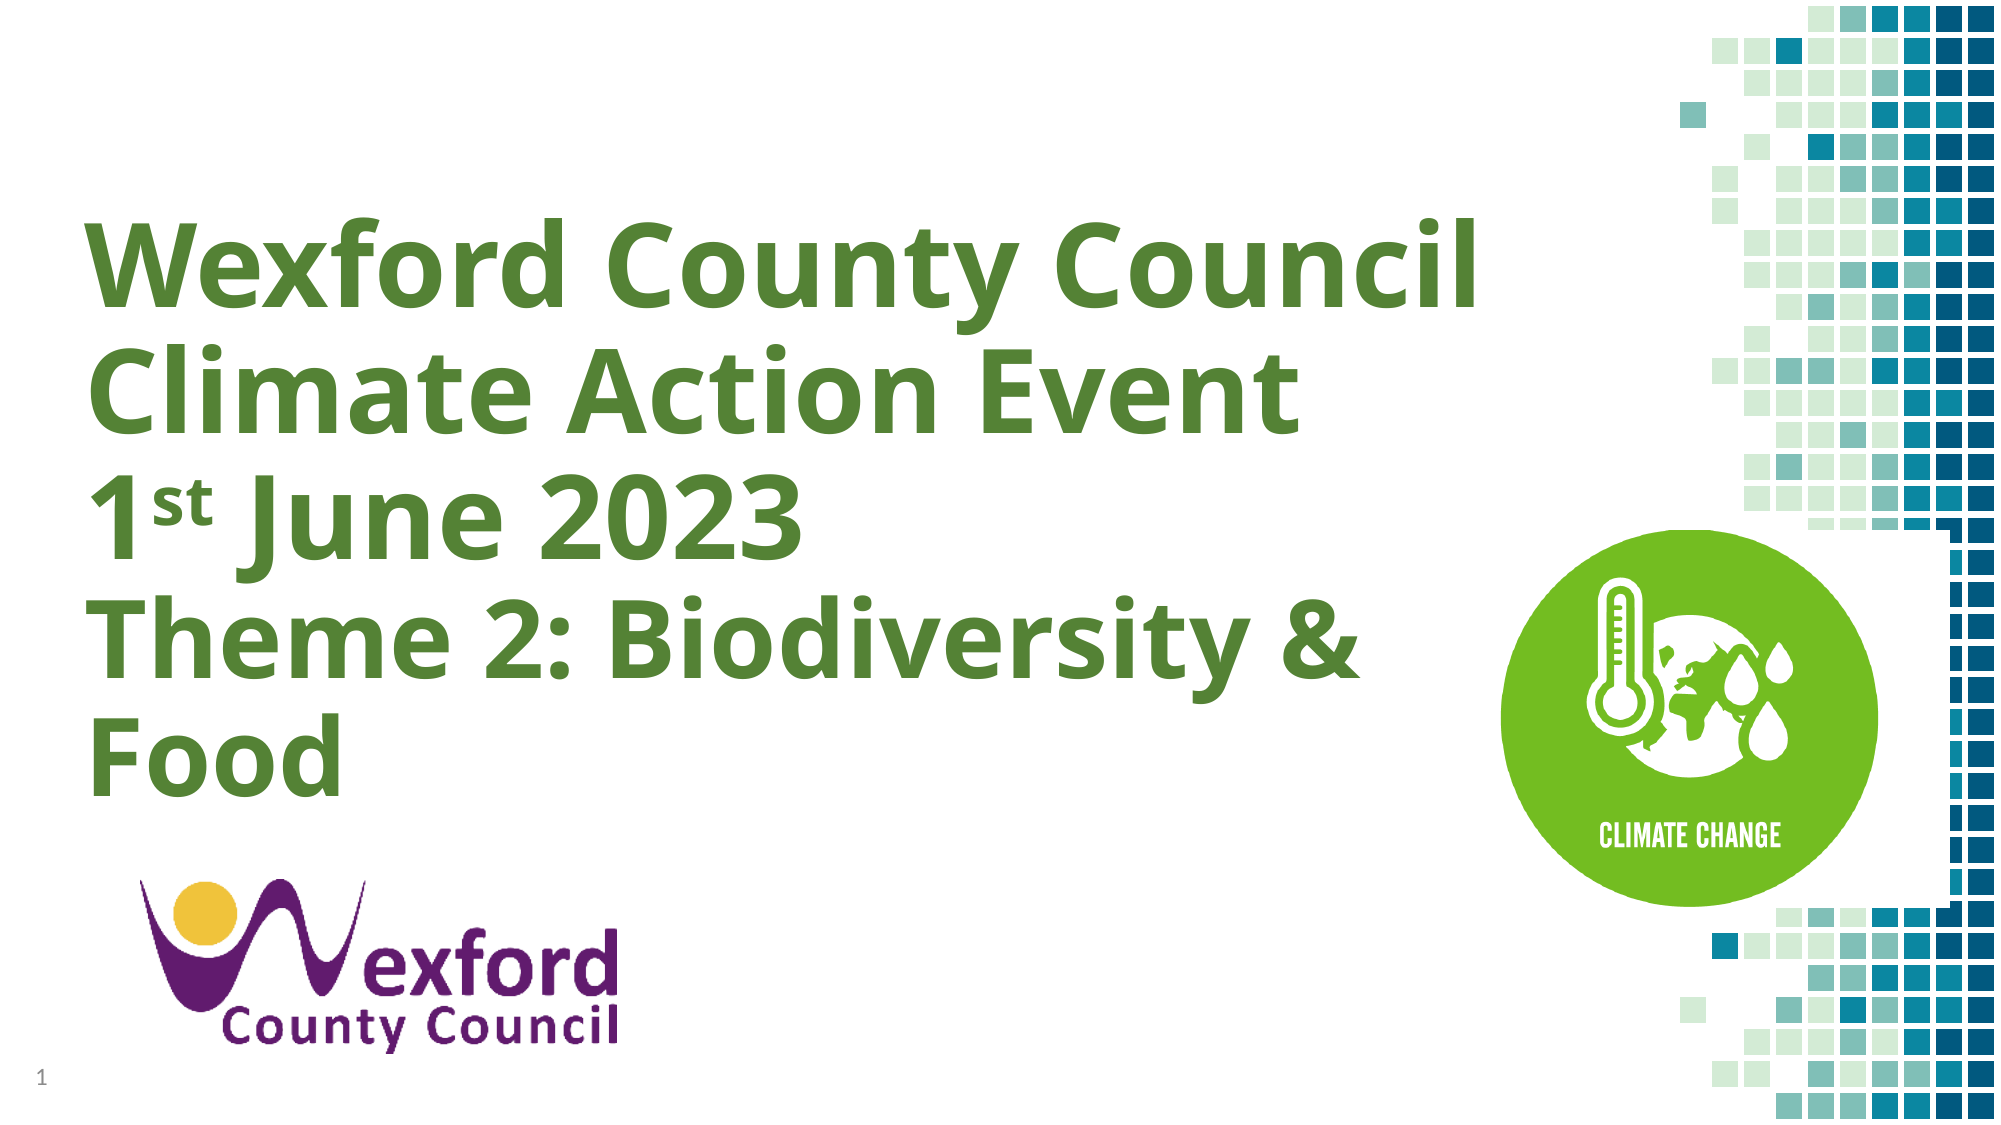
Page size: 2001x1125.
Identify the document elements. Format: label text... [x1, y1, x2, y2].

slide_number 1 [20, 1032, 140, 1119]
title Wexford County Council Climate Action Event 1st June 2023 Theme 2: Biodiversity & Food [69, 111, 1540, 835]
picture [1429, 530, 1950, 908]
picture [139, 879, 617, 1054]
